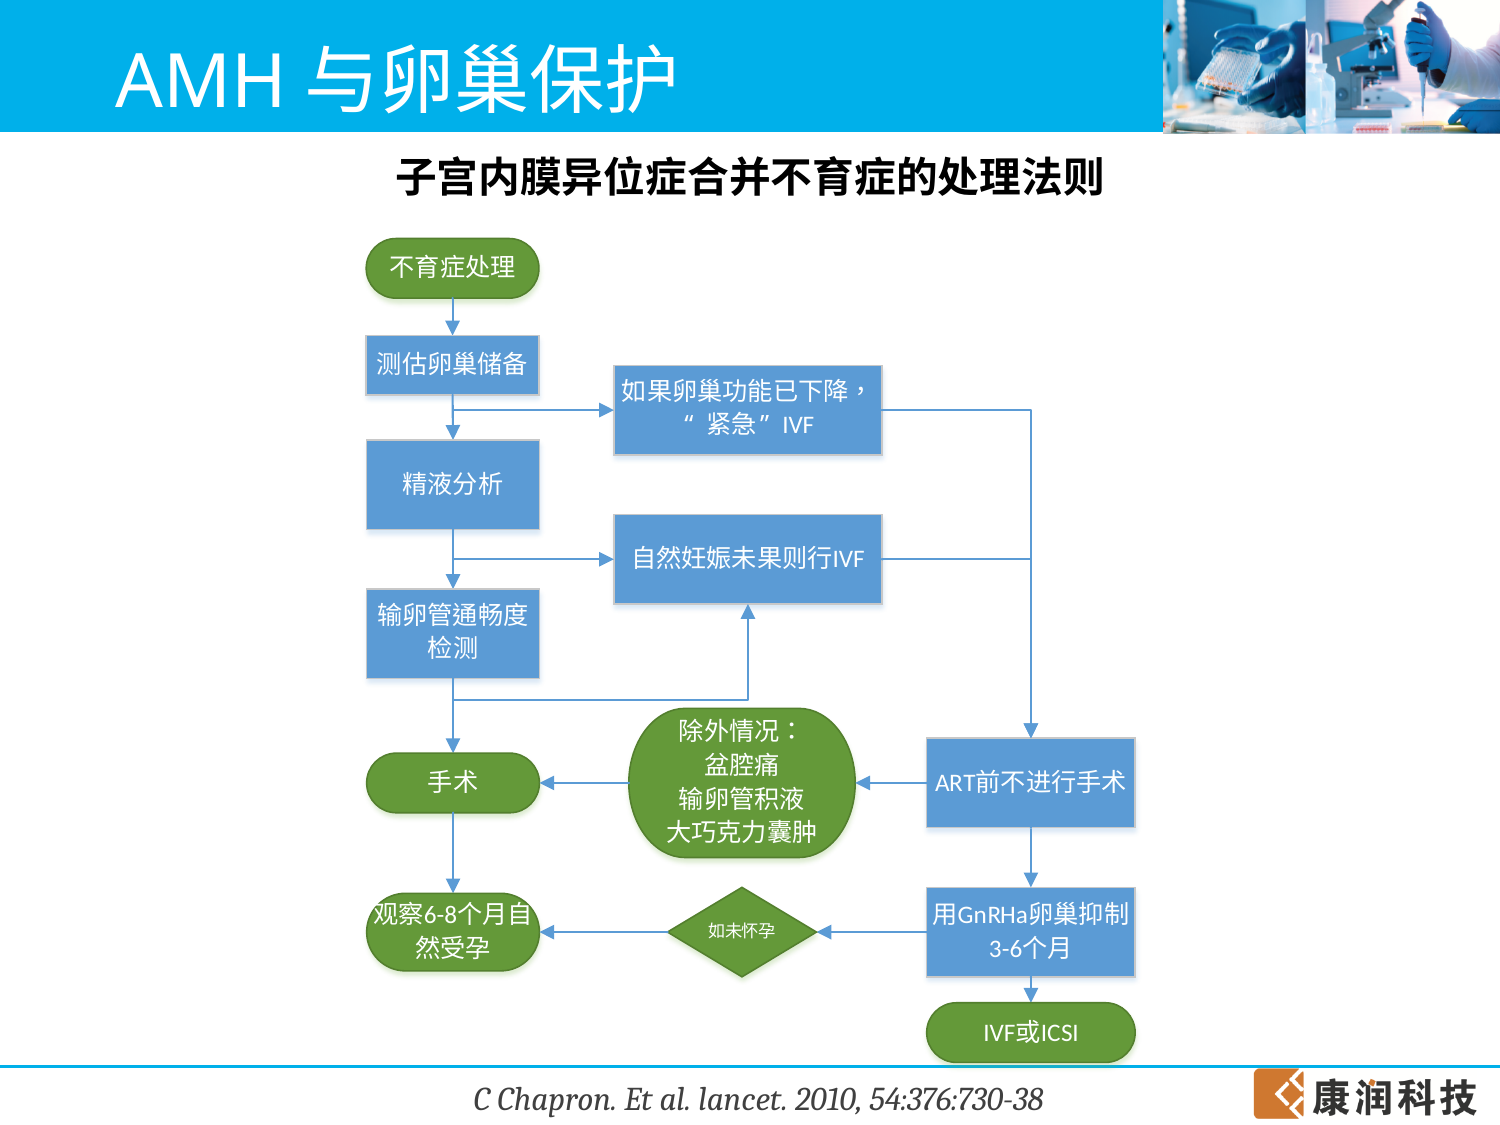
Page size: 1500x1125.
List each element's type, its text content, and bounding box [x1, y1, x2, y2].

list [357, 233, 1143, 1074]
picture [1164, 0, 1500, 134]
title AMH与卵巢保护 [100, 28, 1338, 138]
footer C Chapron. Et al. lancet. 2010, 54:376:730-38 [458, 1074, 1122, 1125]
text_box 子宫内膜异位症合并不育症的处理法则 [341, 143, 1159, 209]
picture [1253, 1069, 1477, 1119]
